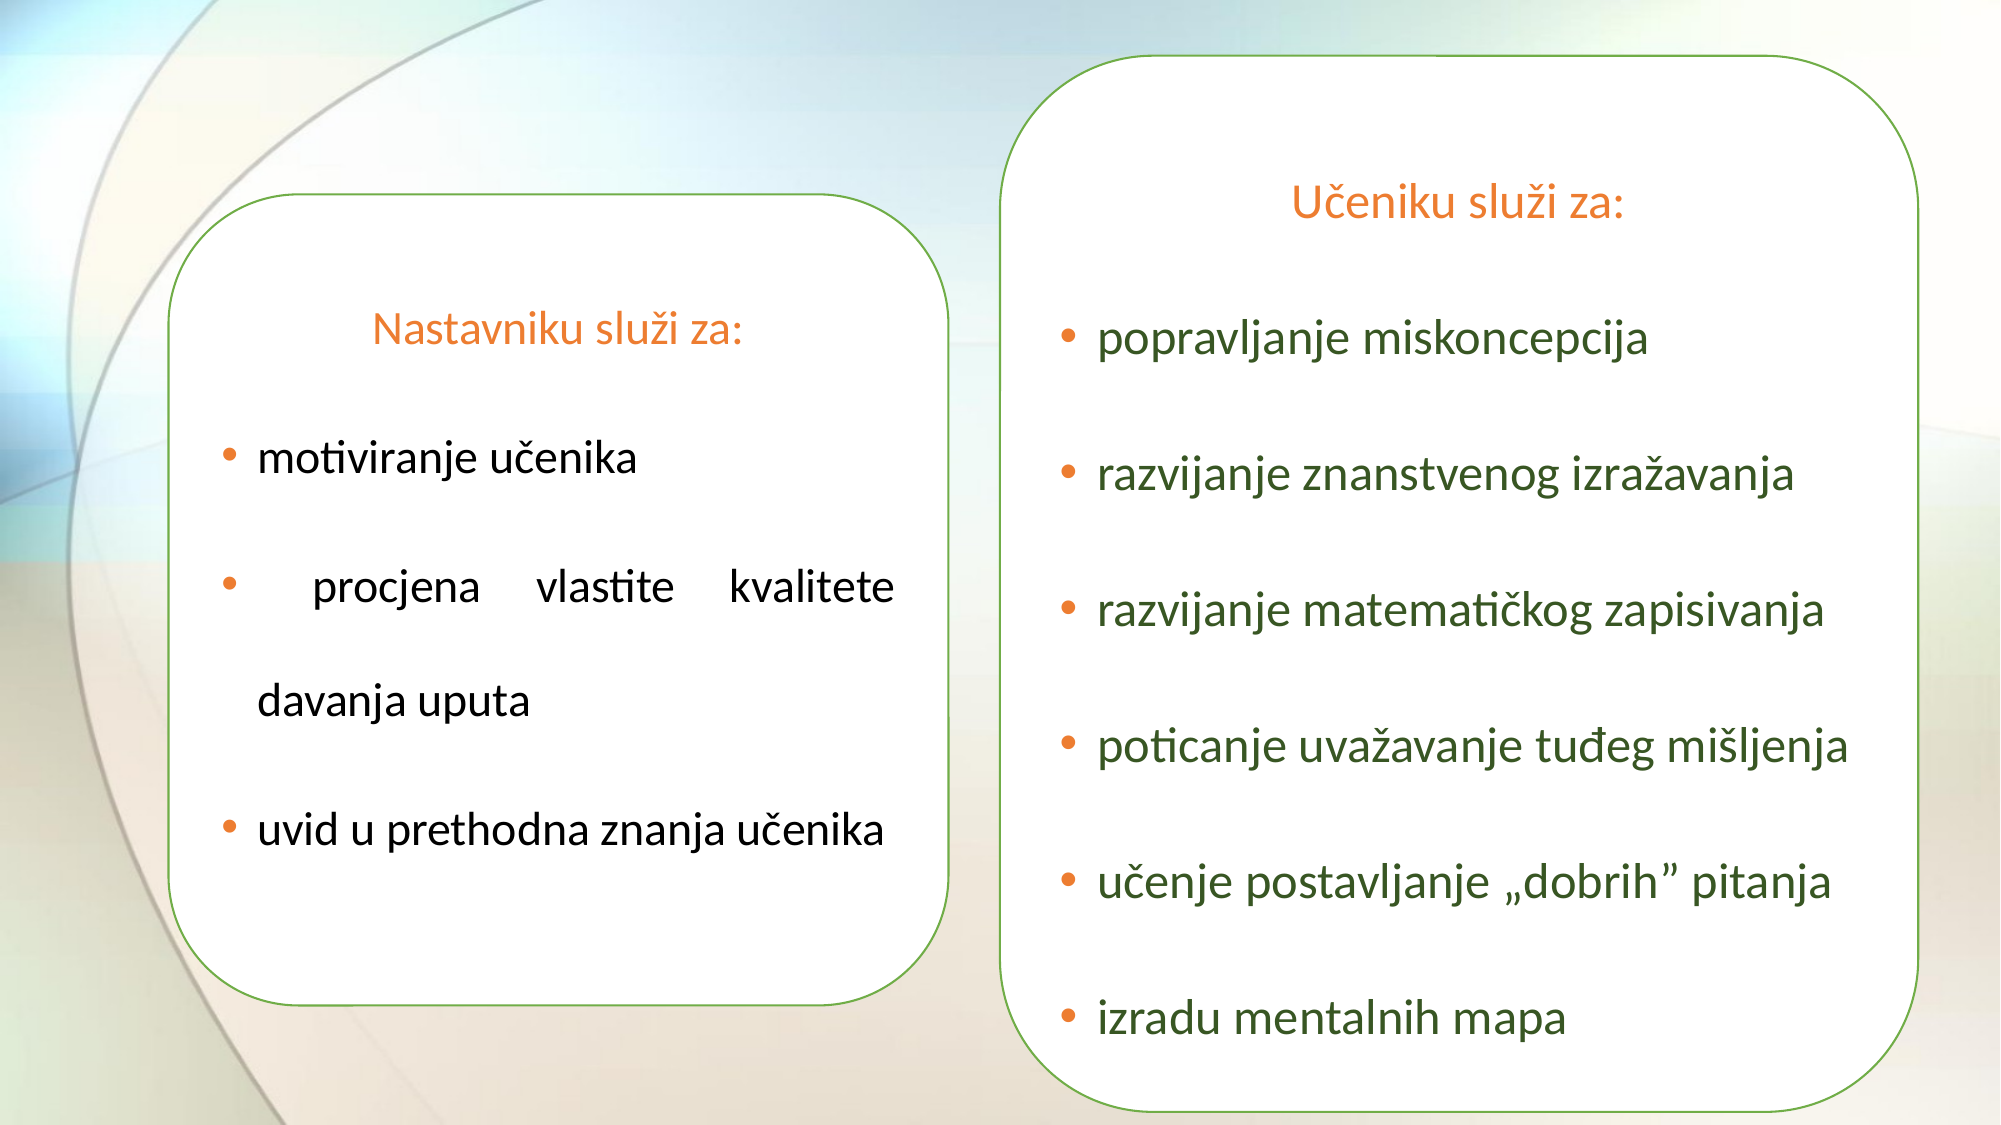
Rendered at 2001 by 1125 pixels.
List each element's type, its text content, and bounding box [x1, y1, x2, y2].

picture [0, 0, 2001, 1125]
text_box Nastavniku služi za: motiviranje učenika procjena vlastite kvalitete davanja uputa uvid u prethodna znanja učenika [167, 193, 950, 1007]
text_box Učeniku služi za: popravljanje miskoncepcija razvijanje znanstvenog izražavanja razvijanje matematičkog zapisivanja poticanje uvažavanje tuđeg mišljenja učenje postavljanje „dobrih” pitanja izradu mentalnih mapa [998, 54, 1920, 1113]
